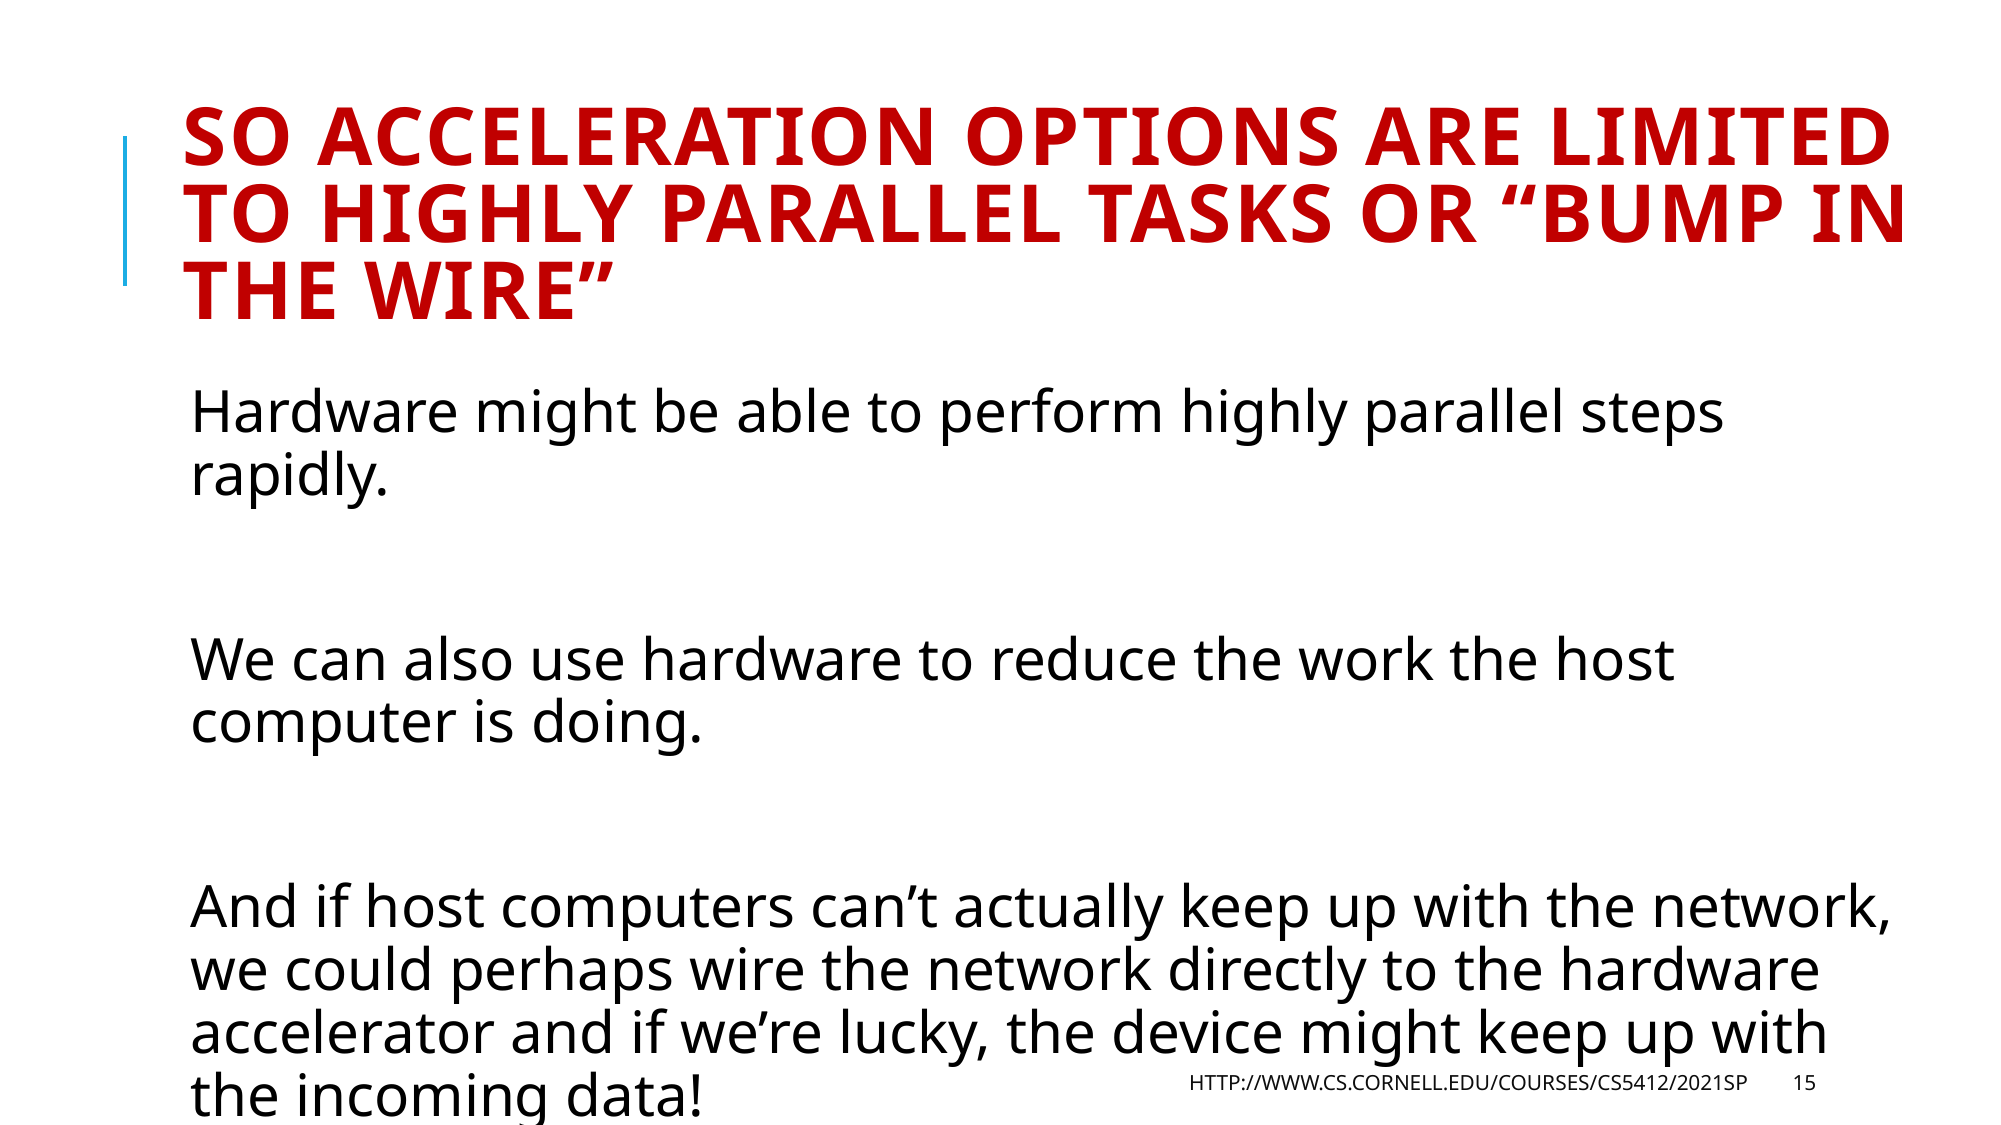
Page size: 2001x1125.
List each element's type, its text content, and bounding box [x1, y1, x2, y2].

list Hardware might be able to perform highly parallel steps rapidly. We can also use hardware to reduce the work the host computer is doing. And if host computers can’t actually keep up with the network, we could perhaps wire the network directly to the hardware accelerator and if we’re lucky, the device might keep up with the incoming data! [168, 375, 1938, 1035]
slide_number 15 [1777, 1061, 1938, 1107]
footer http://www.cs.cornell.edu/courses/cs5412/2021sp [794, 1061, 1763, 1107]
title So acceleration options are limited to highly parallel tasks or “bump in the wire” [168, 96, 1938, 342]
